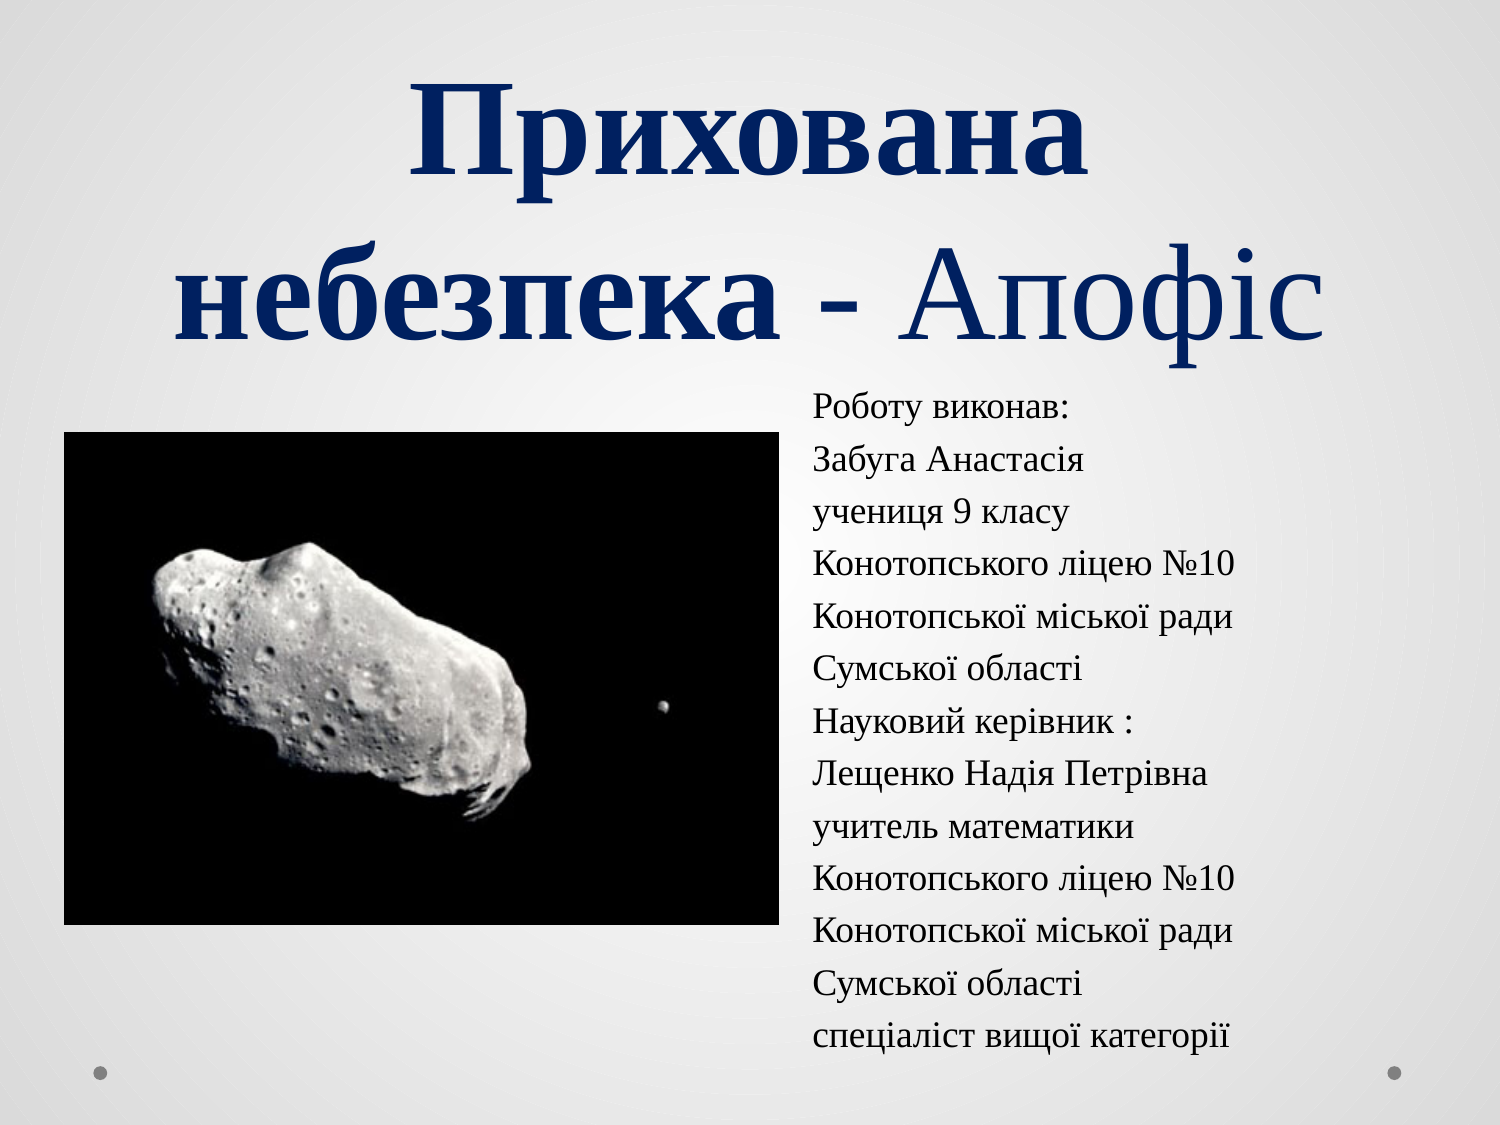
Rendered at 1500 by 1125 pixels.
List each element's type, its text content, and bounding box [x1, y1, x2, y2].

title Прихована небезпека - Апофіс [112, 62, 1388, 375]
picture [64, 432, 780, 925]
subtitle Роботу виконав: Забуга Анастасія учениця 9 класу Конотопського ліцею №10 Конотопської міської ради Сумської області Науковий керівник : Лещенко Надія Петрівна учитель математики Конотопського ліцею №10 Конотопської міської ради Сумської області спеціаліст вищої категорії [797, 373, 1406, 1071]
